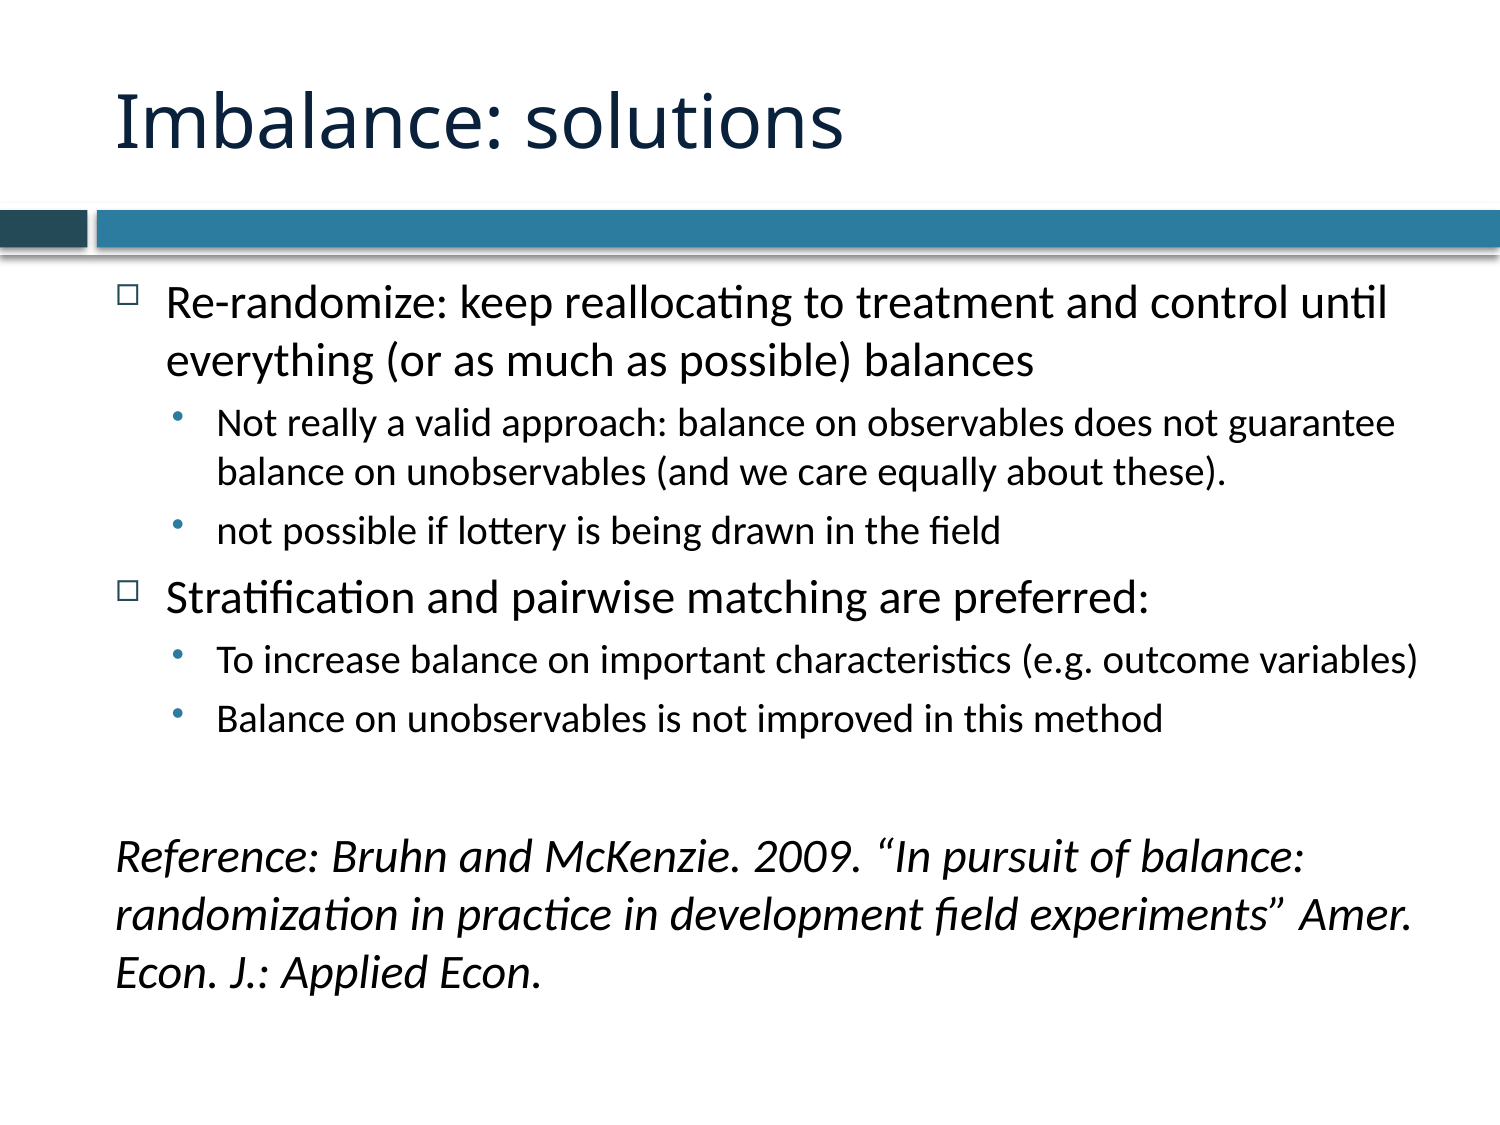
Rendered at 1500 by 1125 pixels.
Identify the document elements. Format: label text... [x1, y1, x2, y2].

list Re-randomize: keep reallocating to treatment and control until everything (or as much as possible) balances Not really a valid approach: balance on observables does not guarantee balance on unobservables (and we care equally about these). not possible if lottery is being drawn in the field Stratification and pairwise matching are preferred: To increase balance on important characteristics (e.g. outcome variables) Balance on unobservables is not improved in this method Reference: Bruhn and McKenzie. 2009. “In pursuit of balance: randomization in practice in development field experiments” Amer. Econ. J.: Applied Econ. [100, 262, 1438, 1075]
title Imbalance: solutions [100, 37, 1438, 200]
